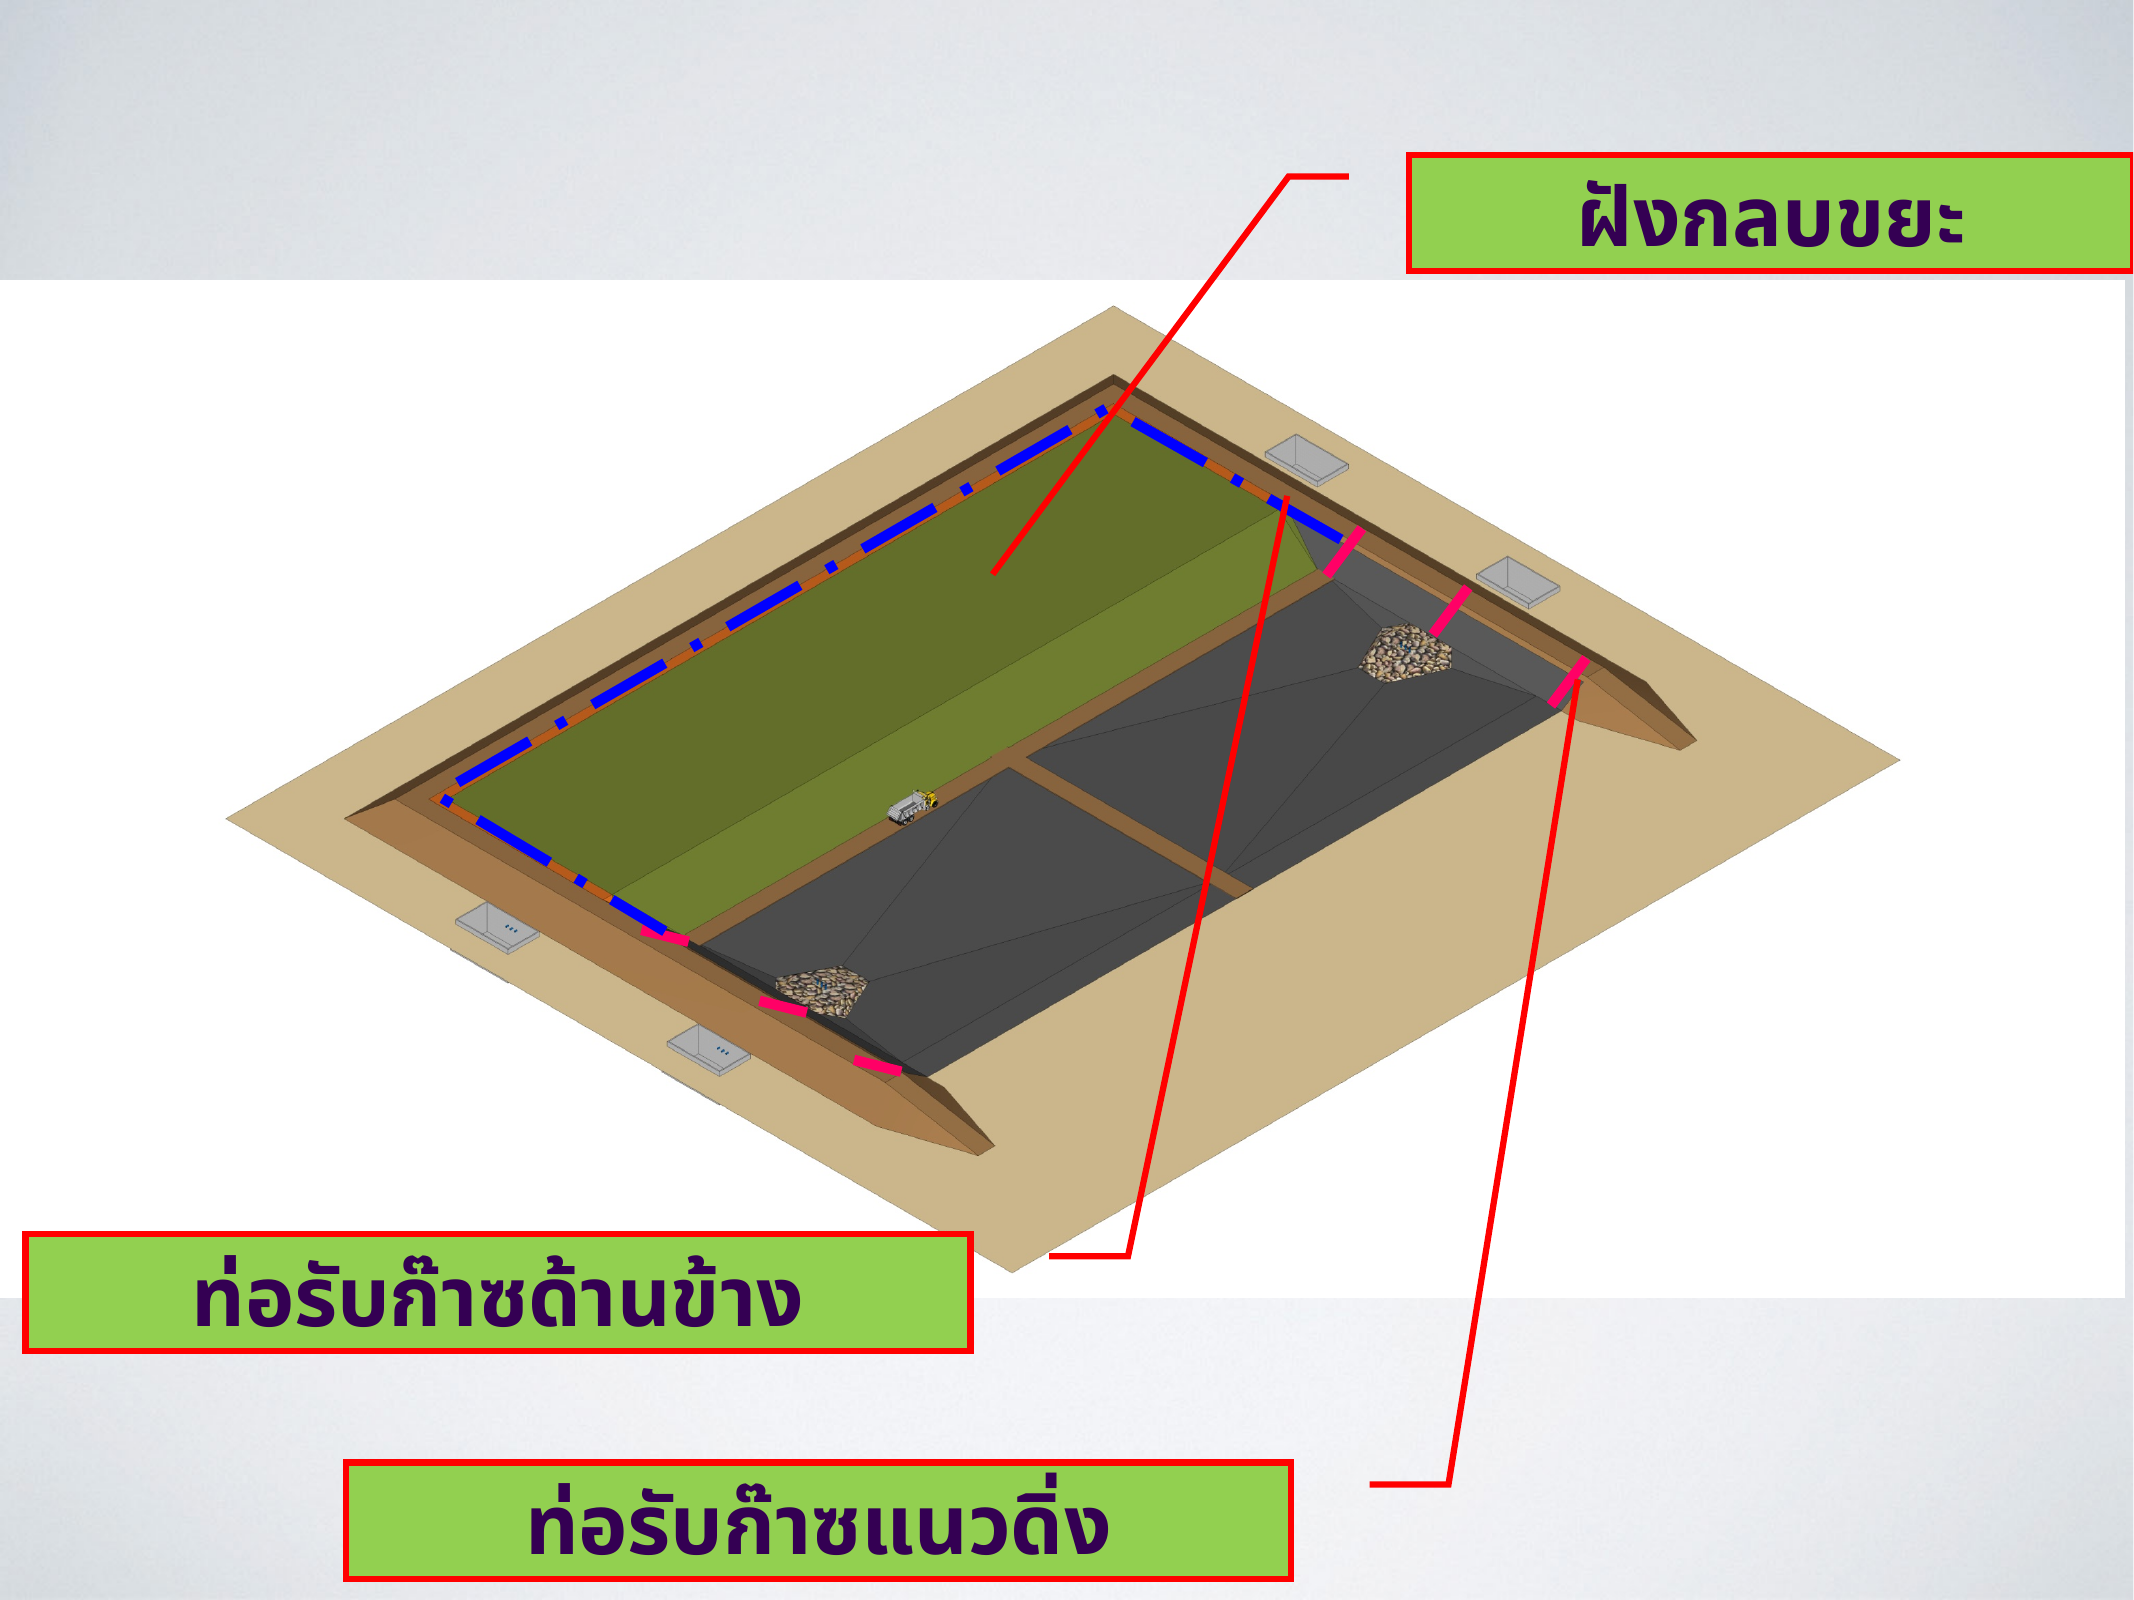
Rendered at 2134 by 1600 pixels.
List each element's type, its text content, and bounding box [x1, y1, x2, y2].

picture [0, 0, 2134, 1600]
text_box ท่อรับก๊าซแนวดิ่ง [346, 1462, 1292, 1580]
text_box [853, 1059, 902, 1072]
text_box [641, 929, 689, 942]
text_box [1326, 527, 1363, 576]
text_box ฝังกลบขยะ [1409, 154, 2134, 272]
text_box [1550, 657, 1587, 706]
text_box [1432, 587, 1469, 635]
text_box ท่อรับก๊าซด้านข้าง [25, 1299, 971, 1351]
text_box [759, 1000, 807, 1013]
